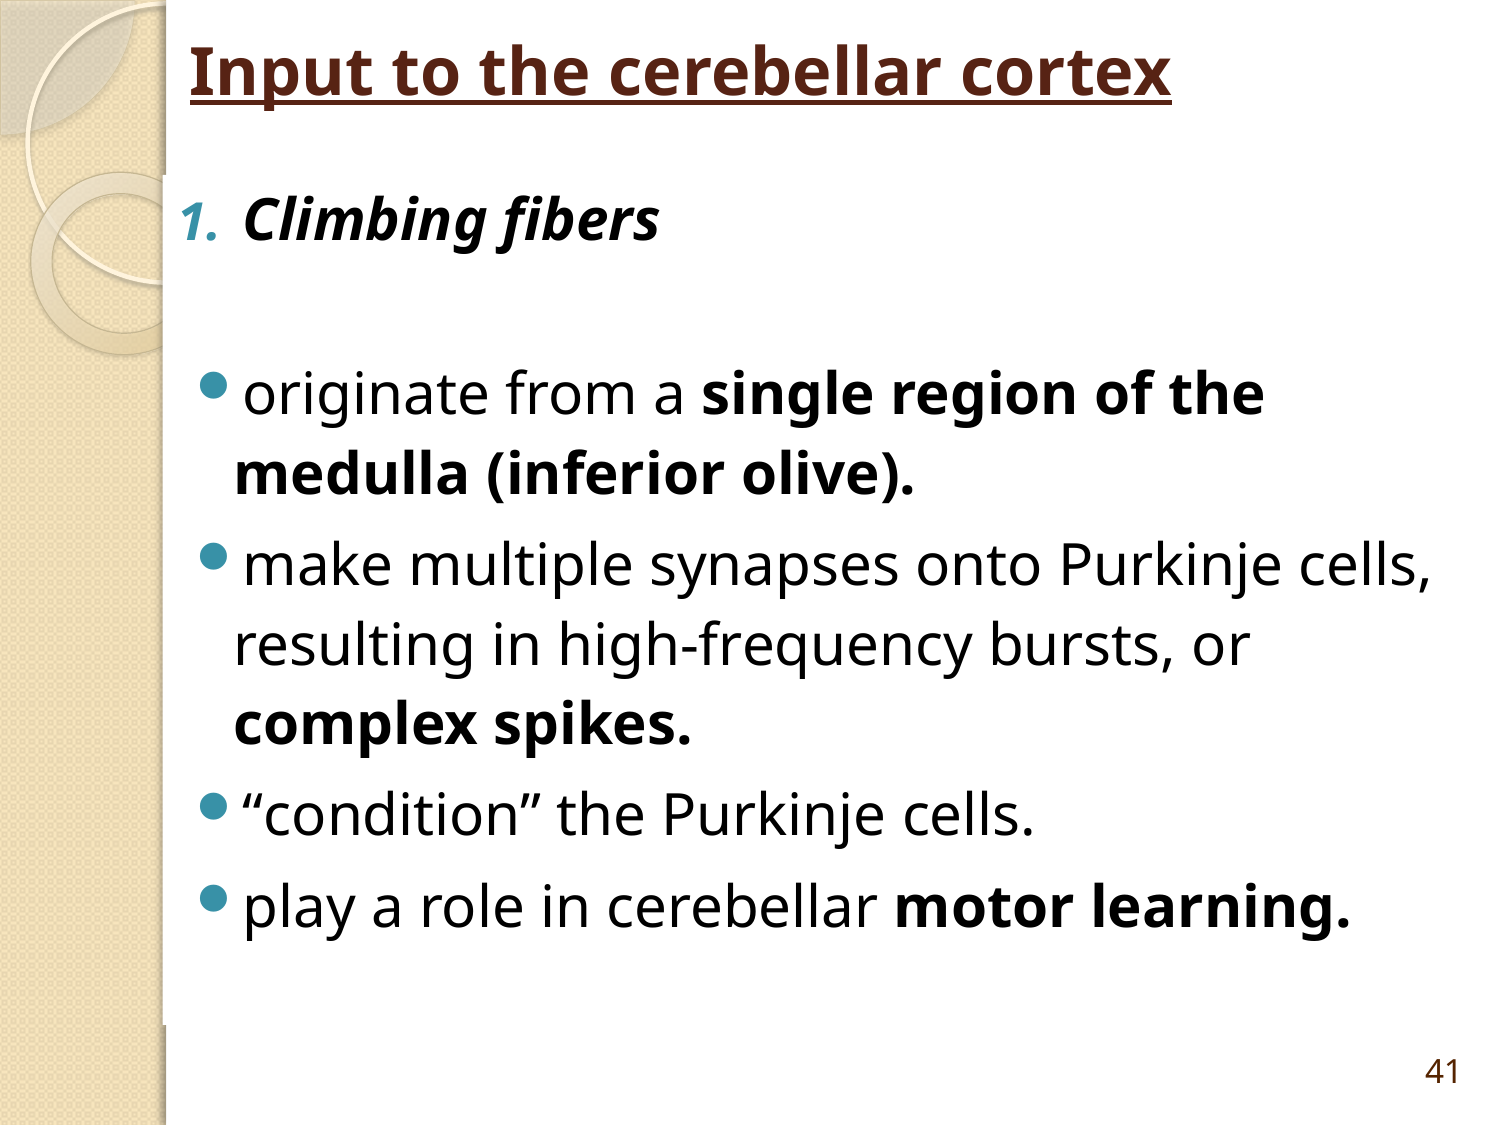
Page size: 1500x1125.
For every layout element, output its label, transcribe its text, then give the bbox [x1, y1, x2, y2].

slide_number 41 [1400, 1025, 1488, 1104]
title Input to the cerebellar cortex [174, 0, 1463, 138]
list Climbing fibers originate from a single region of the medulla (inferior olive). make multiple synapses onto Purkinje cells, resulting in high-frequency bursts, or complex spikes. “condition” the Purkinje cells. play a role in cerebellar motor learning. [162, 174, 1466, 1025]
